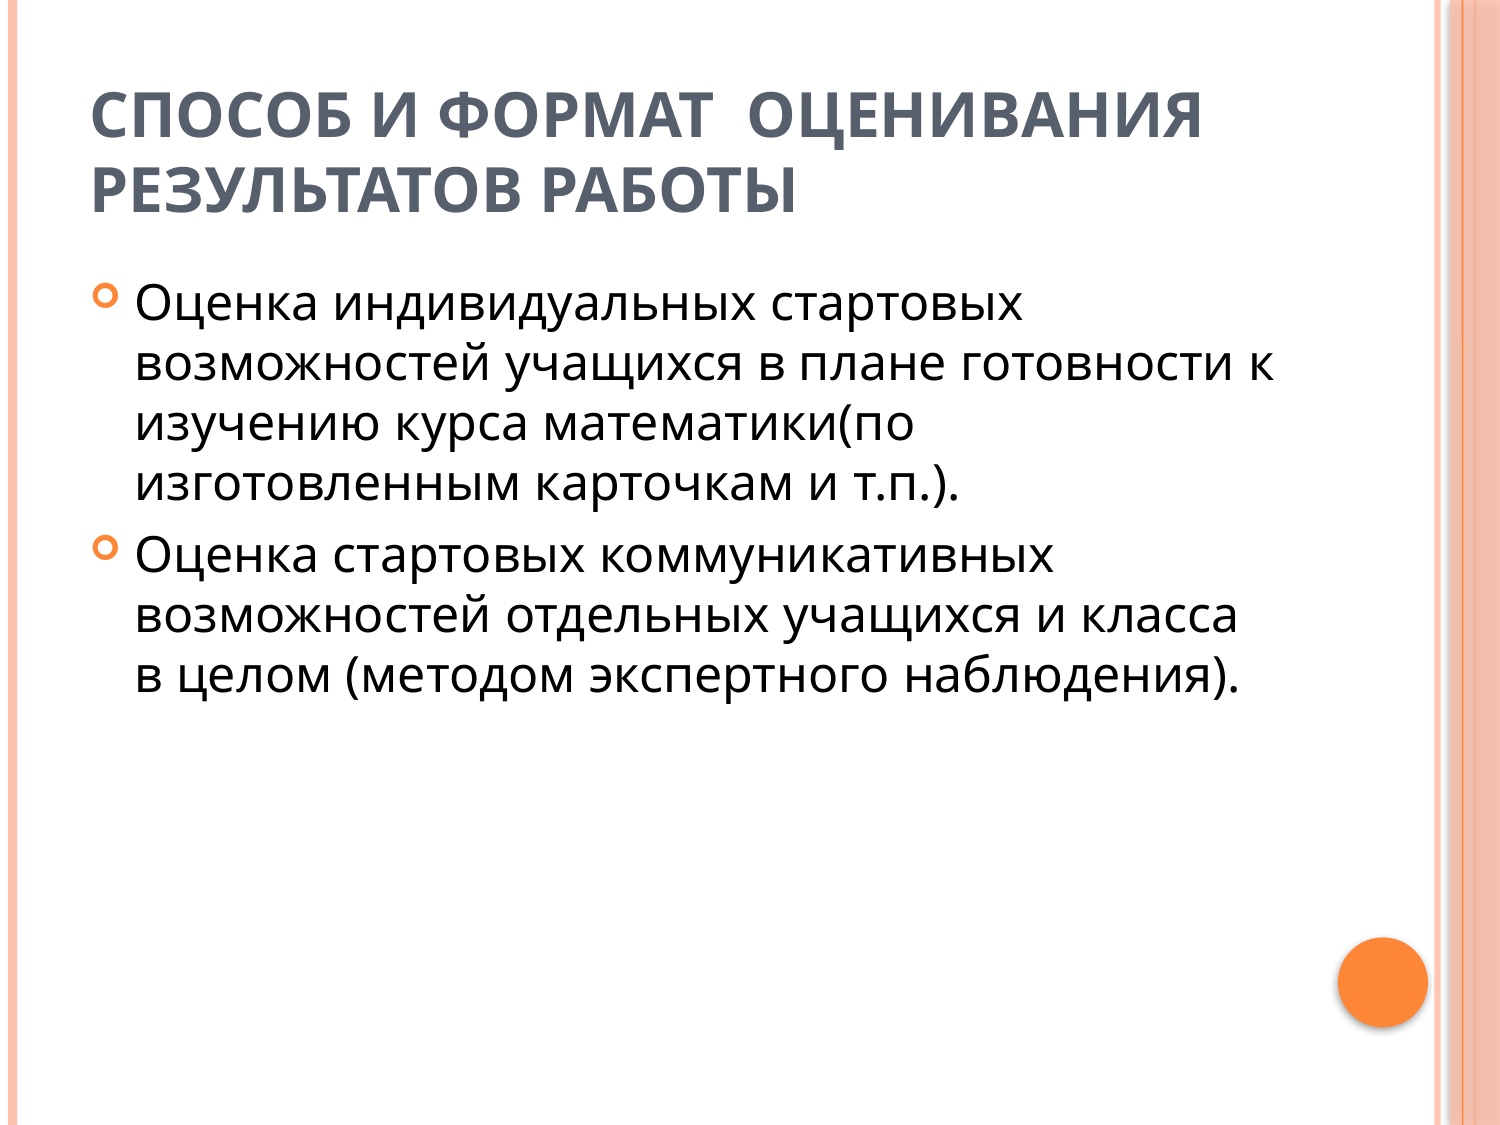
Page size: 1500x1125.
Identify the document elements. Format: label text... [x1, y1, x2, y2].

title Способ и формат оценивания результатов работы [75, 45, 1300, 233]
list Оценка индивидуальных стартовых возможностей учащихся в плане готовности к изучению курса математики(по изготовленным карточкам и т.п.). Оценка стартовых коммуникативных возможностей отдельных учащихся и класса в целом (методом экспертного наблюдения). [75, 262, 1300, 1062]
